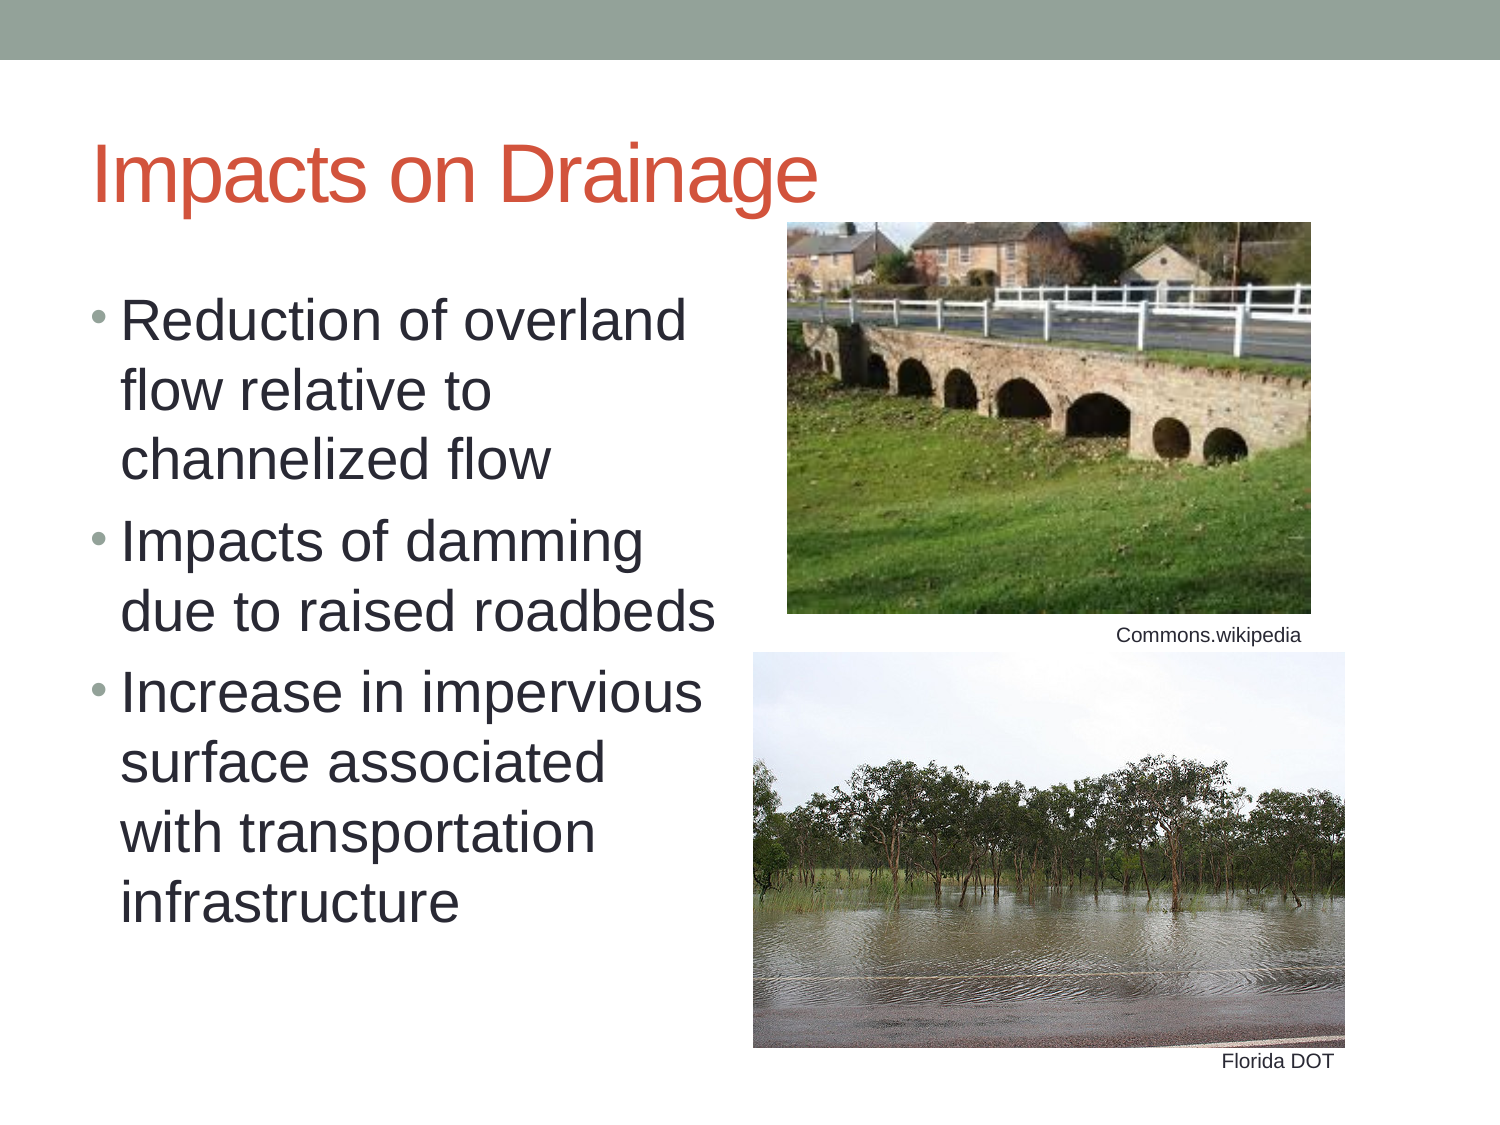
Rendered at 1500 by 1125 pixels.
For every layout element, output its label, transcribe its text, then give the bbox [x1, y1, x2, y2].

text_box Commons.wikipedia [1101, 620, 1316, 649]
text_box Florida DOT [1206, 1053, 1350, 1080]
picture [787, 222, 1311, 615]
list Reduction of overland flow relative to channelized flow Impacts of damming due to raised roadbeds Increase in impervious surface associated with transportation infrastructure [75, 274, 738, 1049]
title Impacts on Drainage [75, 87, 1425, 250]
picture [752, 652, 1345, 1048]
